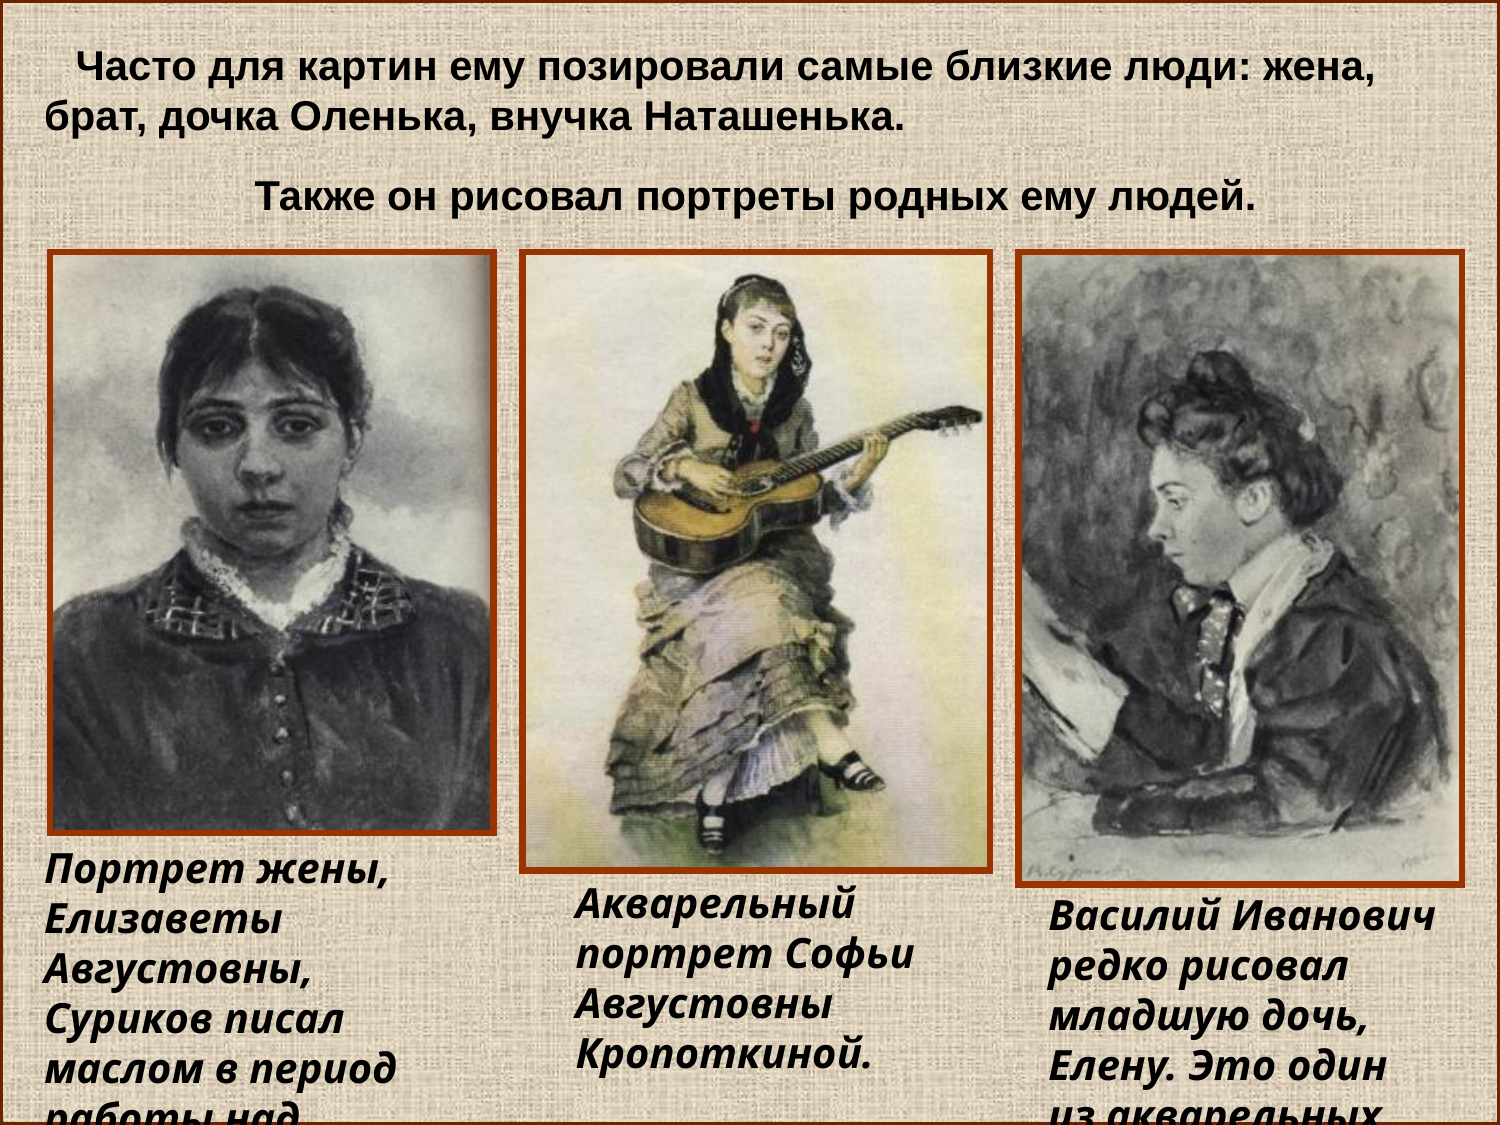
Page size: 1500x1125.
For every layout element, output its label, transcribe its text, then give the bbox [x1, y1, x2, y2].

text_box Часто для картин ему позировали самые близкие люди: жена, брат, дочка Оленька, внучка Наташенька. [29, 31, 1459, 146]
text_box Василий Иванович редко рисовал младшую дочь, Елену. Это один из акварельных портретов. [1033, 889, 1459, 1125]
picture [525, 255, 987, 868]
text_box [0, 0, 1500, 1125]
text_box Также он рисовал портреты родных ему людей. [208, 161, 1284, 226]
text_box Портрет жены, Елизаветы Августовны, Суриков писал маслом в период работы над «Меншиковым в Березове». [29, 834, 502, 1125]
picture [1021, 255, 1459, 882]
text_box Акварельный портрет Софьи Августовны Кропоткиной. [560, 876, 951, 1085]
picture [52, 255, 491, 831]
